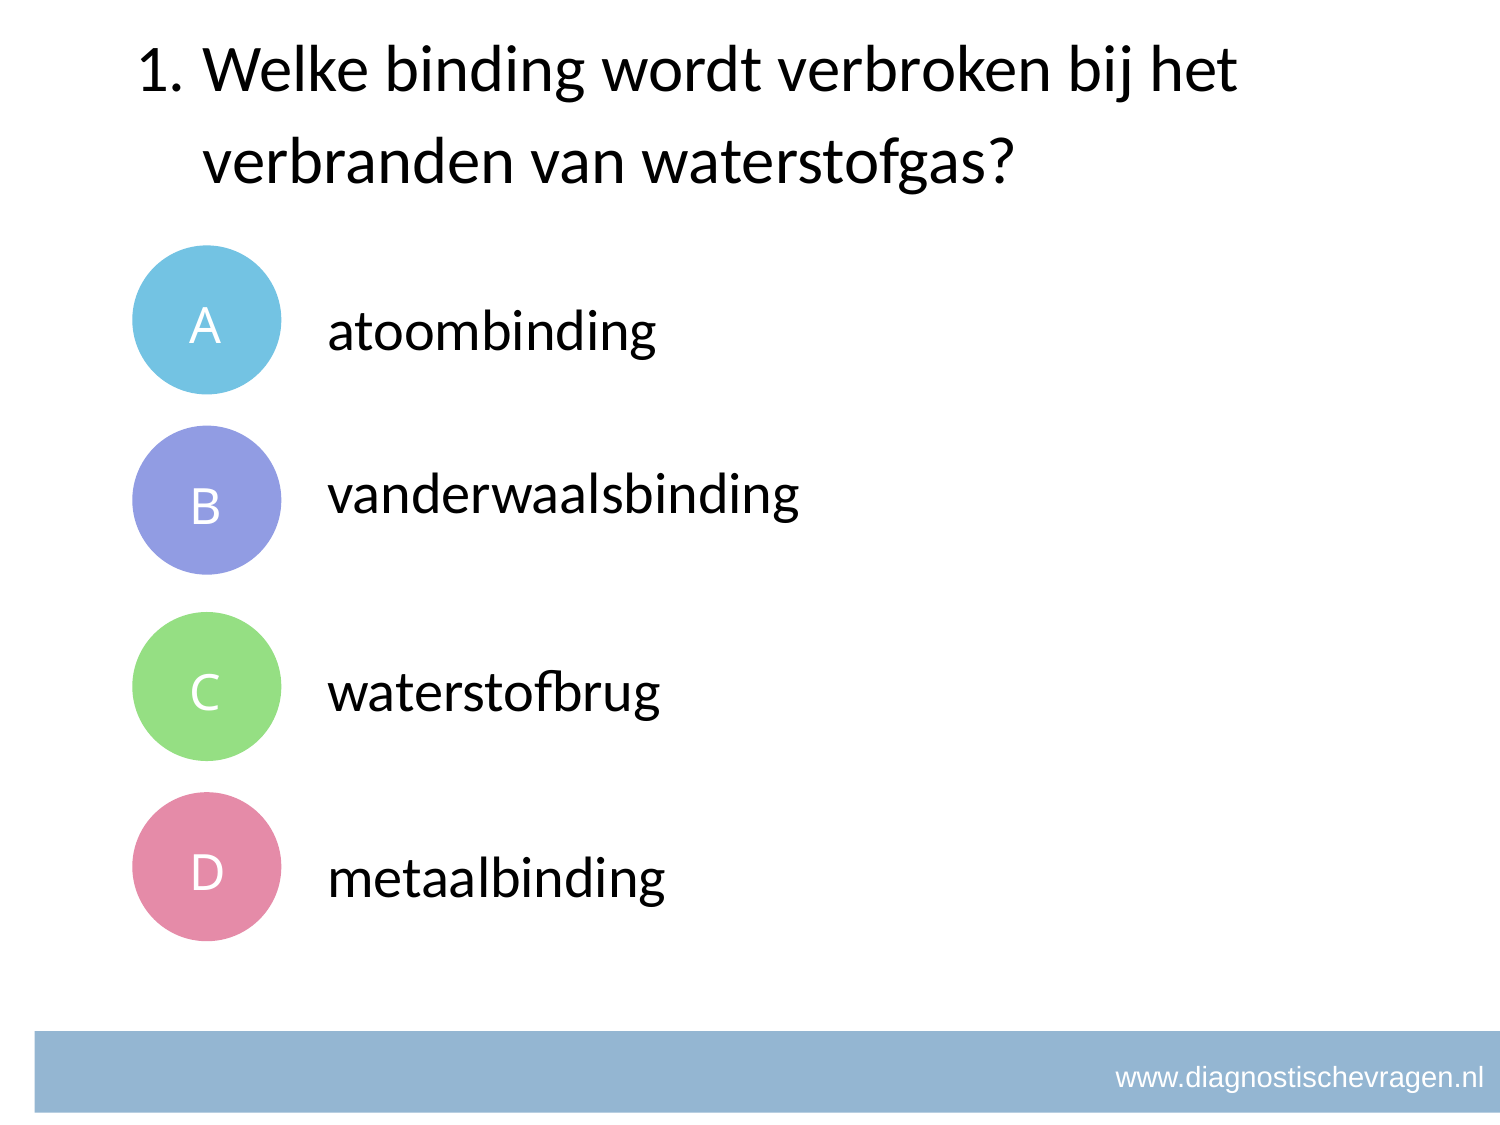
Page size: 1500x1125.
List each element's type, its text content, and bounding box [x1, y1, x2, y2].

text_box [132, 245, 282, 395]
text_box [132, 425, 282, 575]
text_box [132, 791, 282, 942]
text_box www.diagnostischevragen.nl [1000, 1051, 1500, 1101]
text_box [34, 1031, 1500, 1113]
text_box vanderwaalsbinding [321, 434, 1332, 532]
text_box atoombinding [321, 271, 1332, 369]
title Welke binding wordt verbroken bij het verbranden van waterstofgas? [112, 5, 1443, 146]
text_box metaalbinding [321, 818, 1332, 916]
text_box waterstofbrug [321, 632, 1332, 730]
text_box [132, 611, 282, 762]
